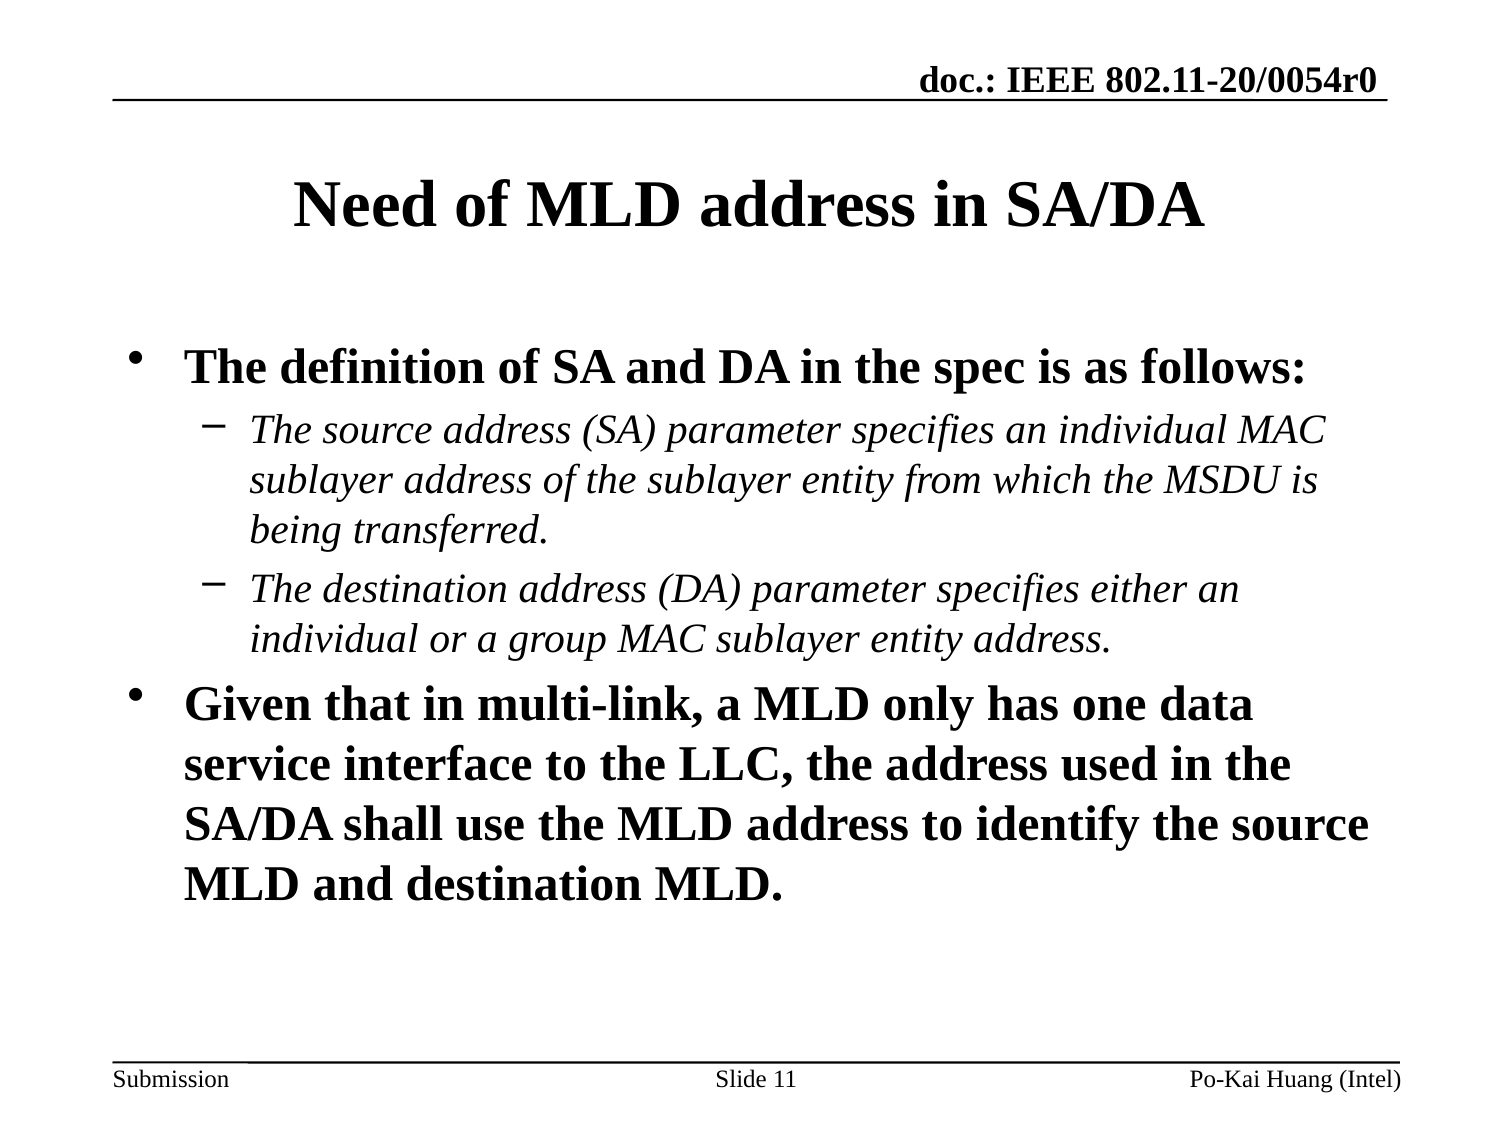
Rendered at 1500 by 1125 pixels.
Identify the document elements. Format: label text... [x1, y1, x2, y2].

footer Po-Kai Huang (Intel) [1186, 1061, 1402, 1093]
list The definition of SA and DA in the spec is as follows: The source address (SA) parameter specifies an individual MAC sublayer address of the sublayer entity from which the MSDU is being transferred. The destination address (DA) parameter specifies either an individual or a group MAC sublayer entity address. Given that in multi-link, a MLD only has one data service interface to the LLC, the address used in the SA/DA shall use the MLD address to identify the source MLD and destination MLD. [112, 326, 1388, 1002]
slide_number Slide 11 [712, 1061, 800, 1093]
title Need of MLD address in SA/DA [112, 112, 1388, 288]
